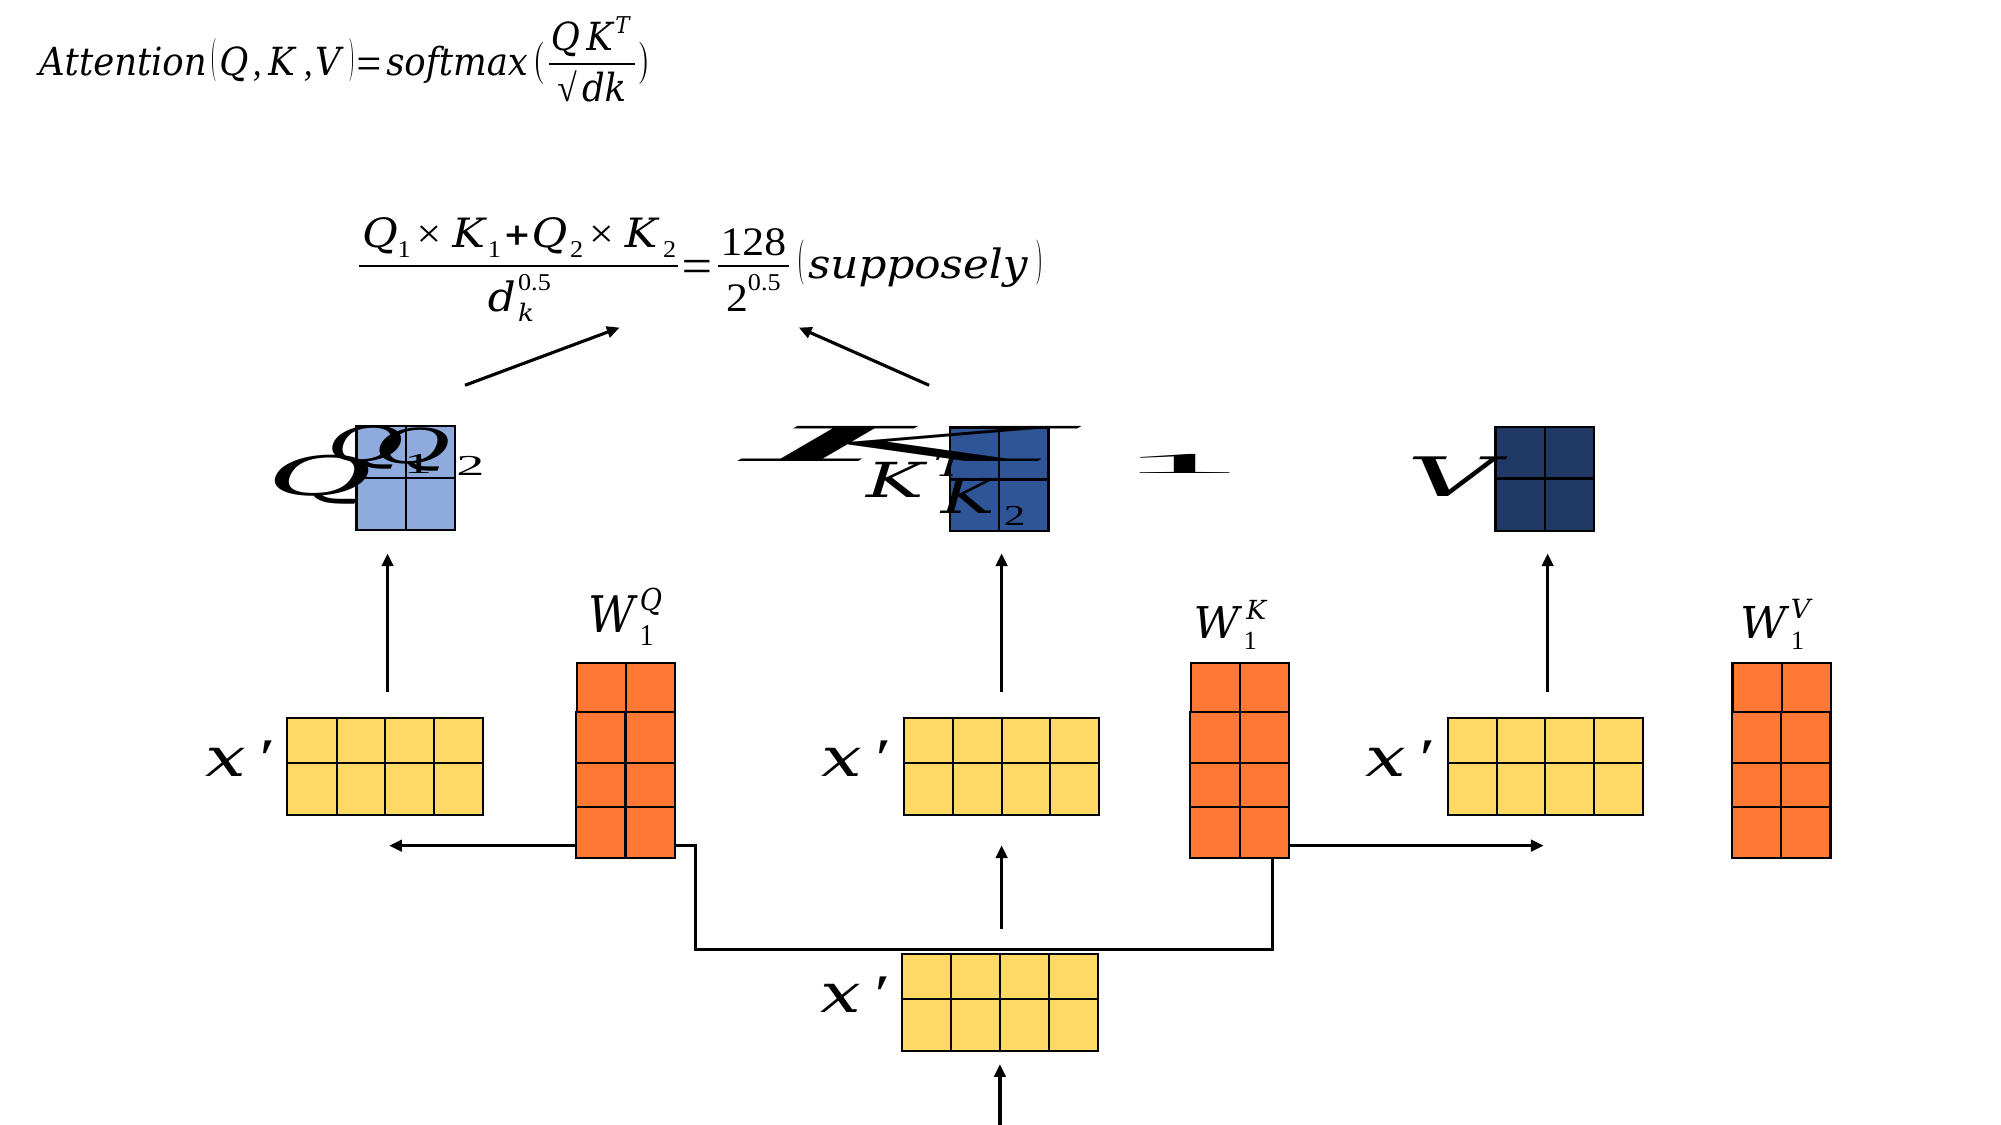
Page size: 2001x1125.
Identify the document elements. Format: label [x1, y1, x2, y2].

text_box [200, 718, 483, 815]
text_box [861, 427, 1049, 532]
text_box [817, 718, 1100, 815]
text_box [799, 327, 930, 386]
text_box [576, 663, 676, 859]
text_box [465, 327, 620, 386]
text_box [387, 553, 1548, 950]
text_box [1361, 718, 1644, 815]
text_box [1406, 427, 1594, 531]
text_box [1732, 663, 1831, 859]
text_box [1190, 663, 1290, 859]
text_box [815, 954, 1098, 1051]
text_box [267, 426, 455, 530]
